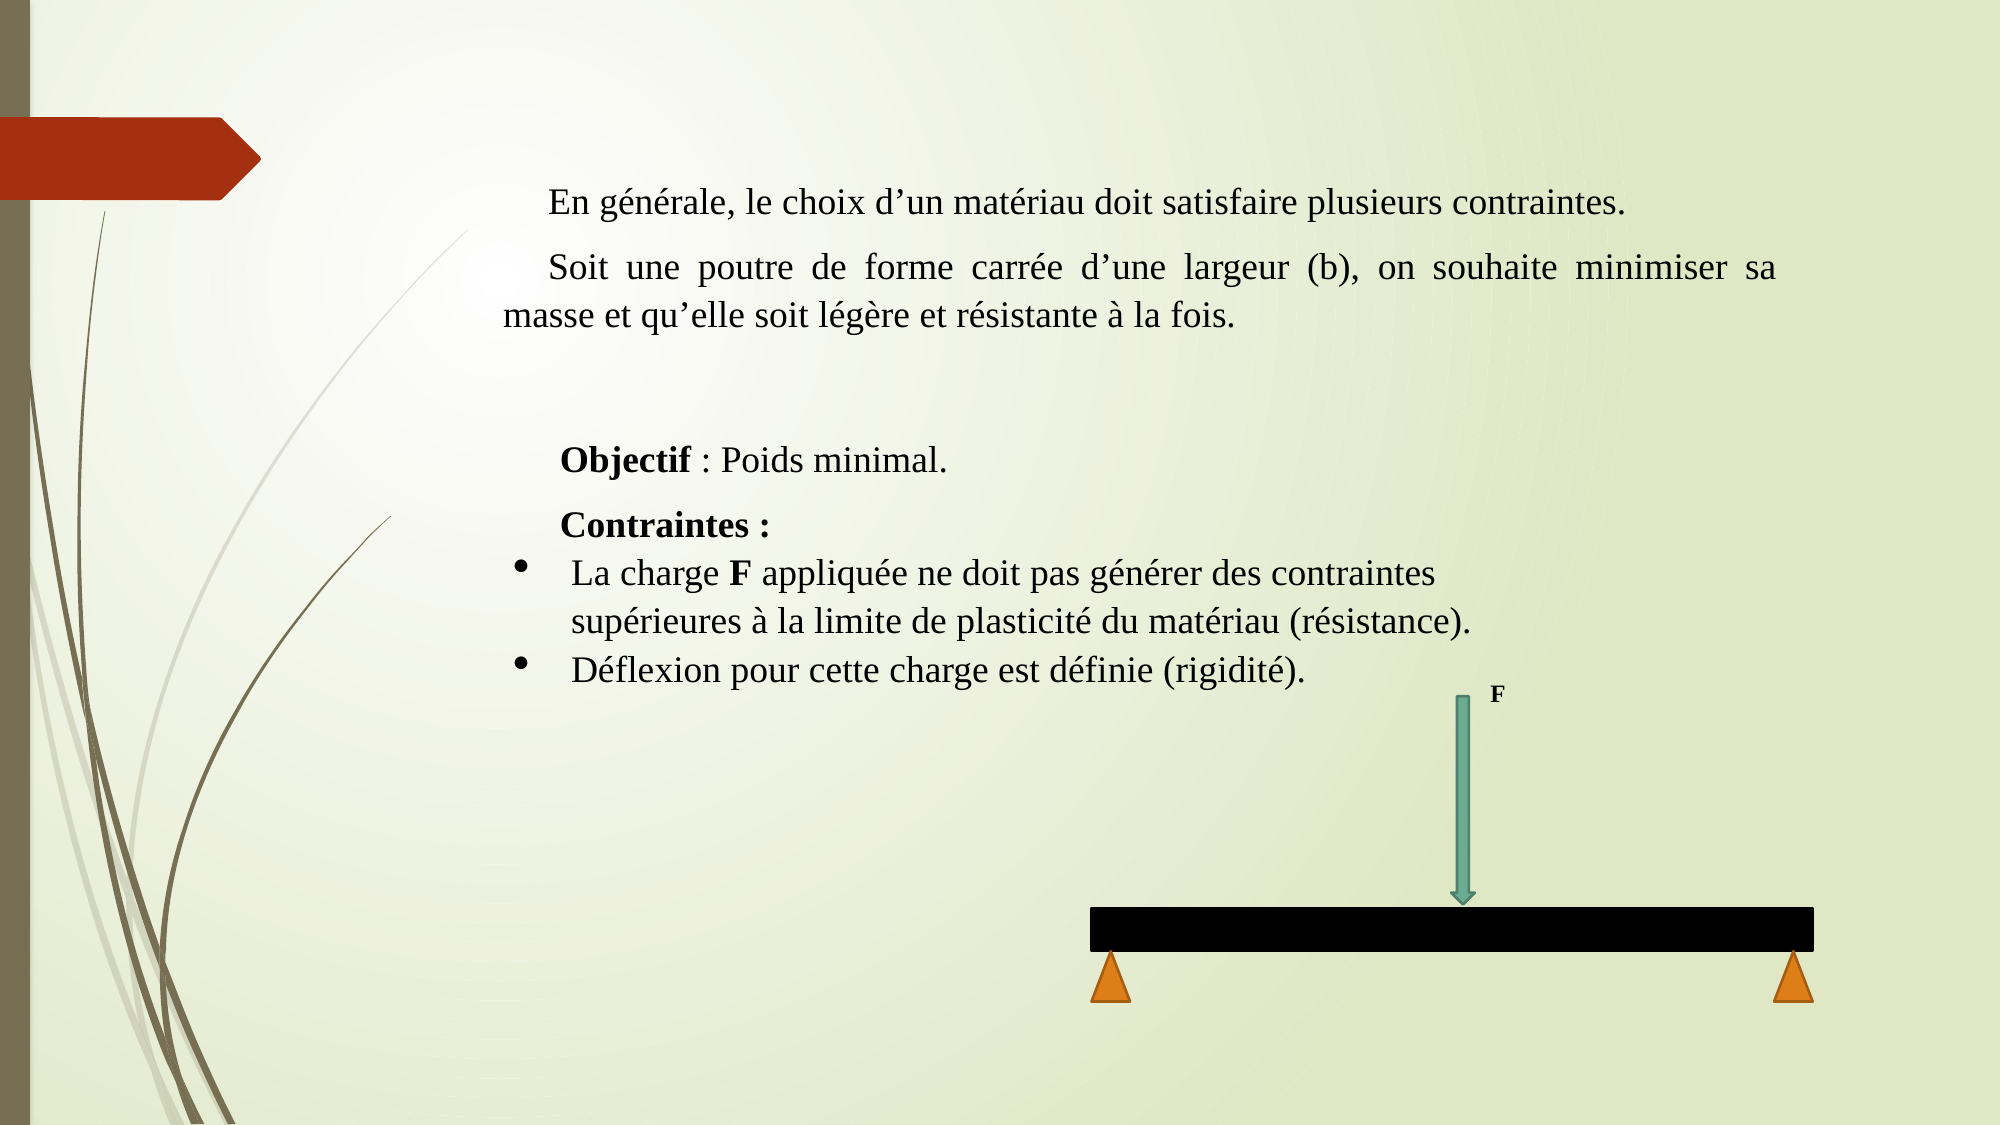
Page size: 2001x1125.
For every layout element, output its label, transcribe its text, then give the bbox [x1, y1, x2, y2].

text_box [1091, 667, 1813, 1002]
text_box En générale, le choix d’un matériau doit satisfaire plusieurs contraintes. Soit une poutre de forme carrée d’une largeur (b), on souhaite minimiser sa masse et qu’elle soit légère et résistante à la fois. [488, 166, 1793, 343]
text_box Objectif : Poids minimal. Contraintes : La charge F appliquée ne doit pas générer des contraintes supérieures à la limite de plasticité du matériau (résistance). Déflexion pour cette charge est définie (rigidité). [500, 424, 1500, 697]
